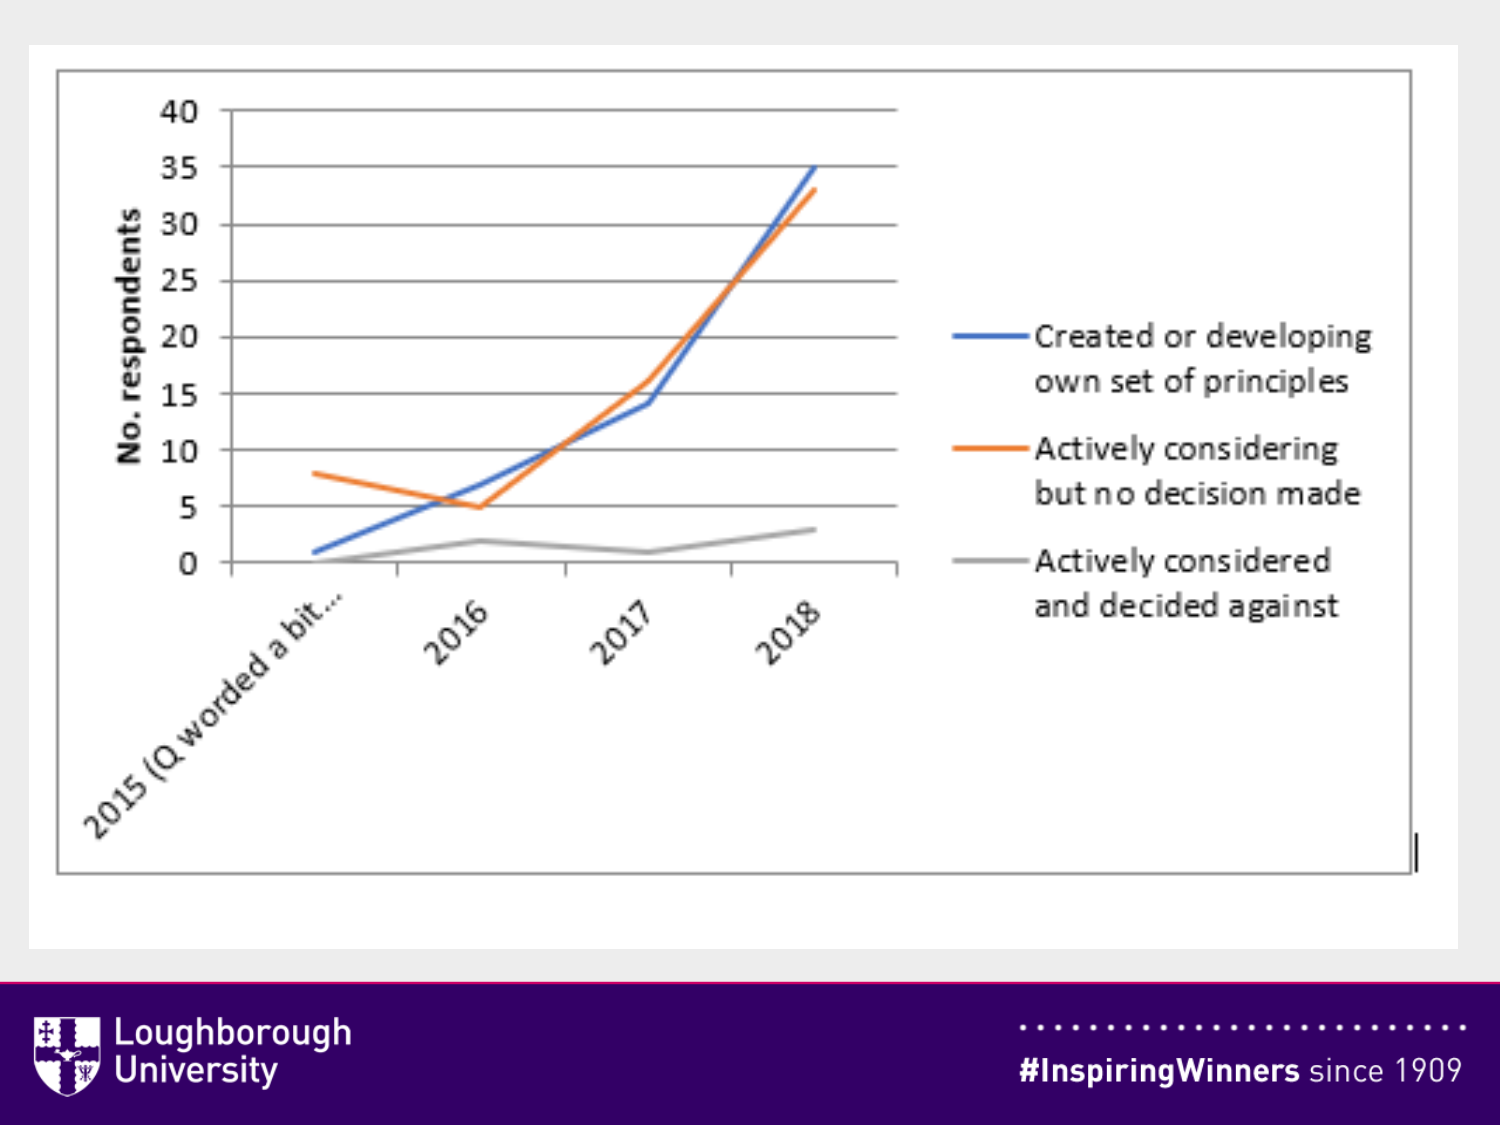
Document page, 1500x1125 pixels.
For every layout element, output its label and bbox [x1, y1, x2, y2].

picture [0, 0, 1500, 1125]
list [29, 44, 1458, 949]
